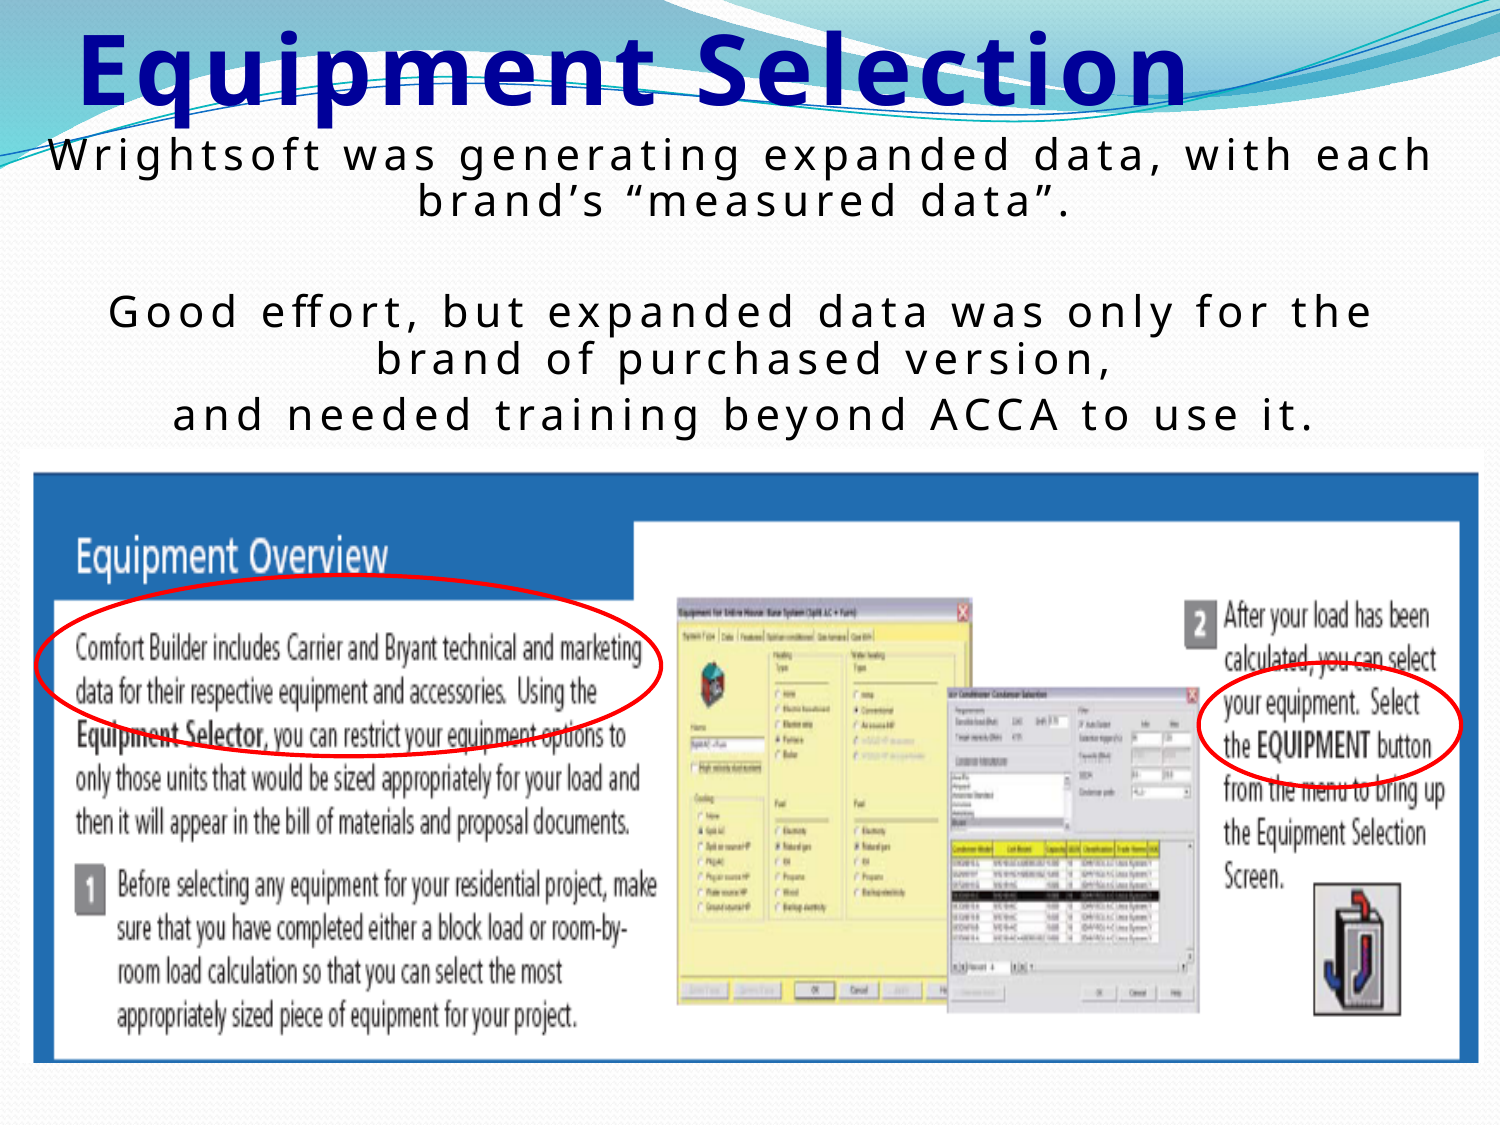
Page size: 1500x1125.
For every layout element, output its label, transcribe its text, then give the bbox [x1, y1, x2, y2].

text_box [20, 449, 1484, 1063]
title Equipment Selection [75, 0, 1425, 125]
list Wrightsoft was generating expanded data, with each brand’s “measured data”. Good effort, but expanded data was only for the brand of purchased version, and needed training beyond ACCA to use it. [24, 125, 1463, 448]
